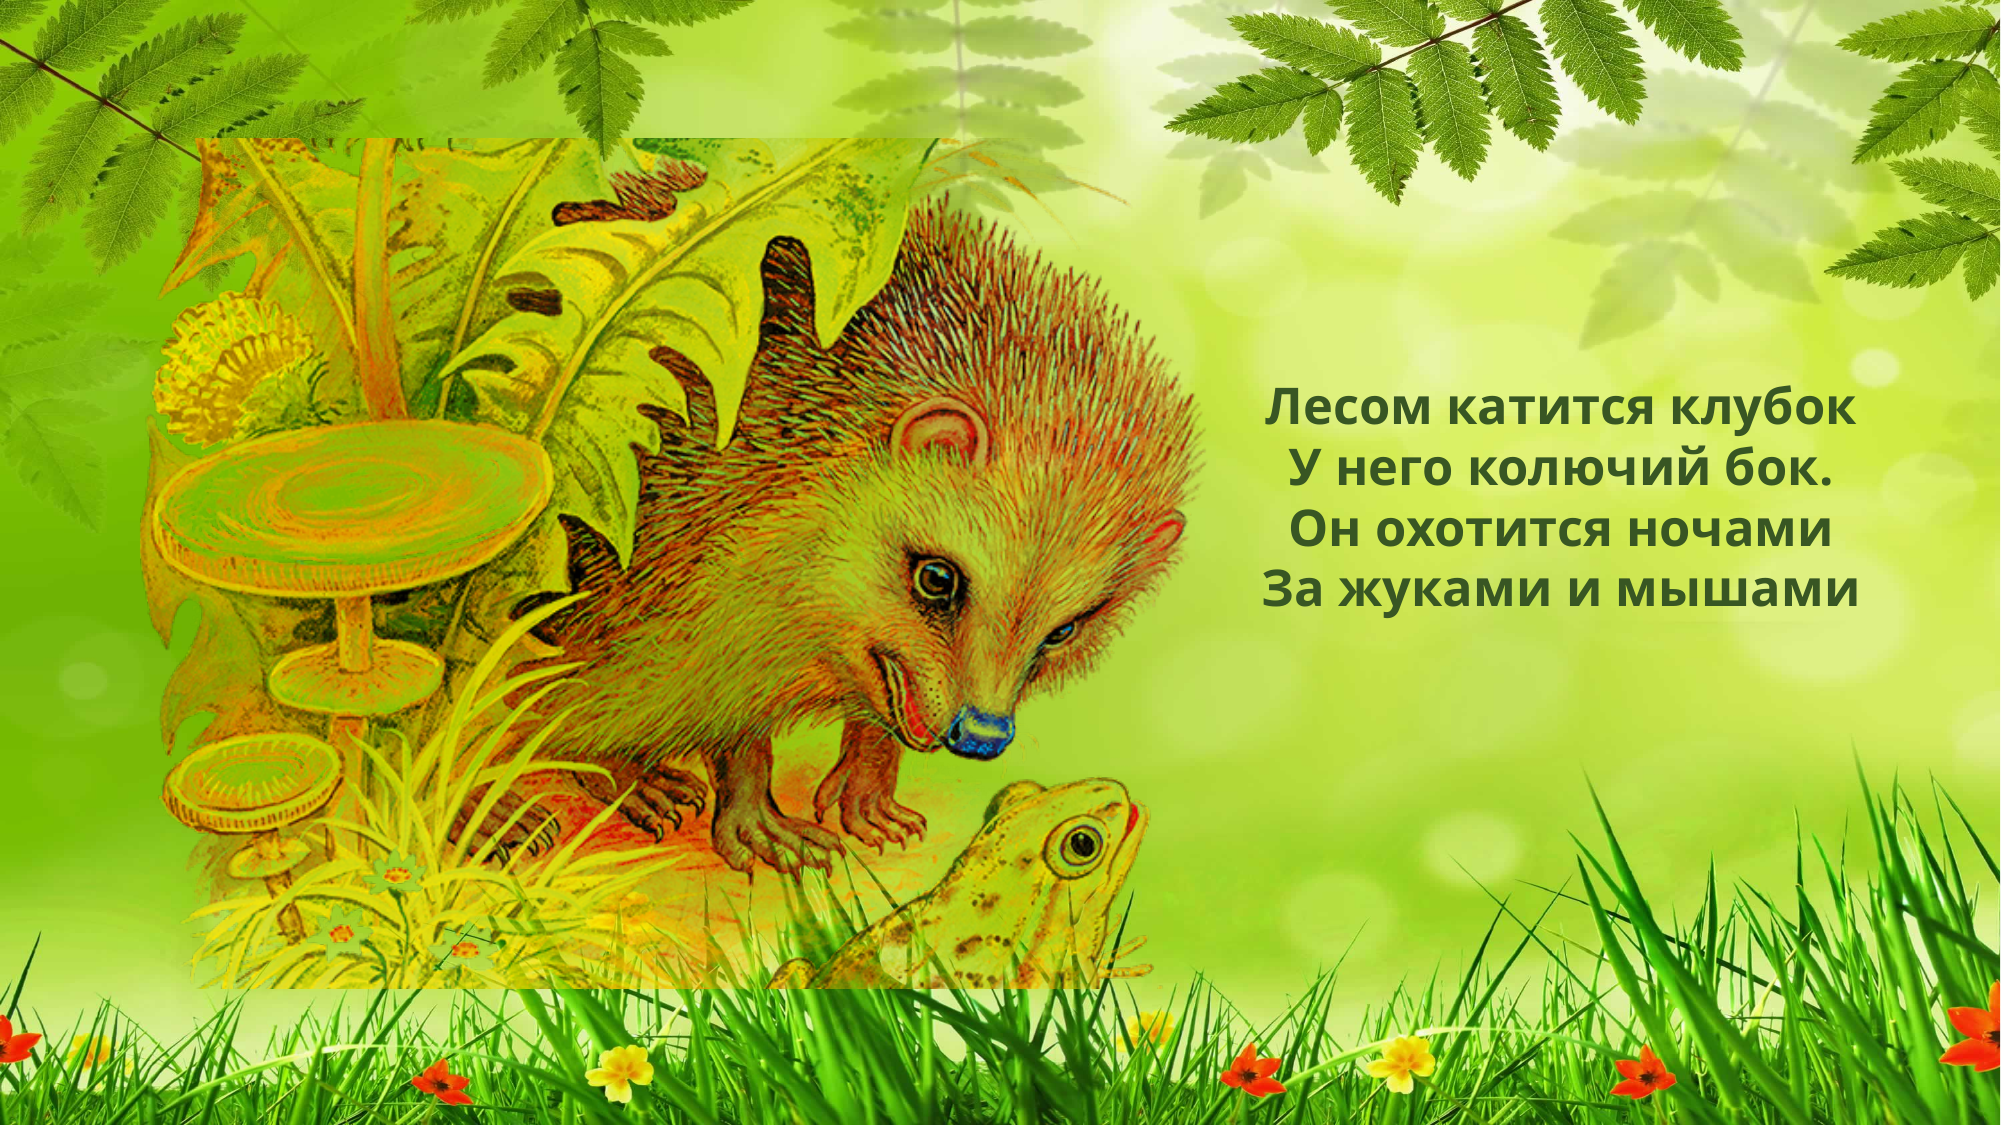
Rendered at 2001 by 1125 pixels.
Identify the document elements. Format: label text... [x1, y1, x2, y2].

title Лесом катится клубок У него колючий бок. Он охотится ночами За жуками и мышами [1239, 366, 1885, 770]
picture [0, 0, 2001, 1125]
